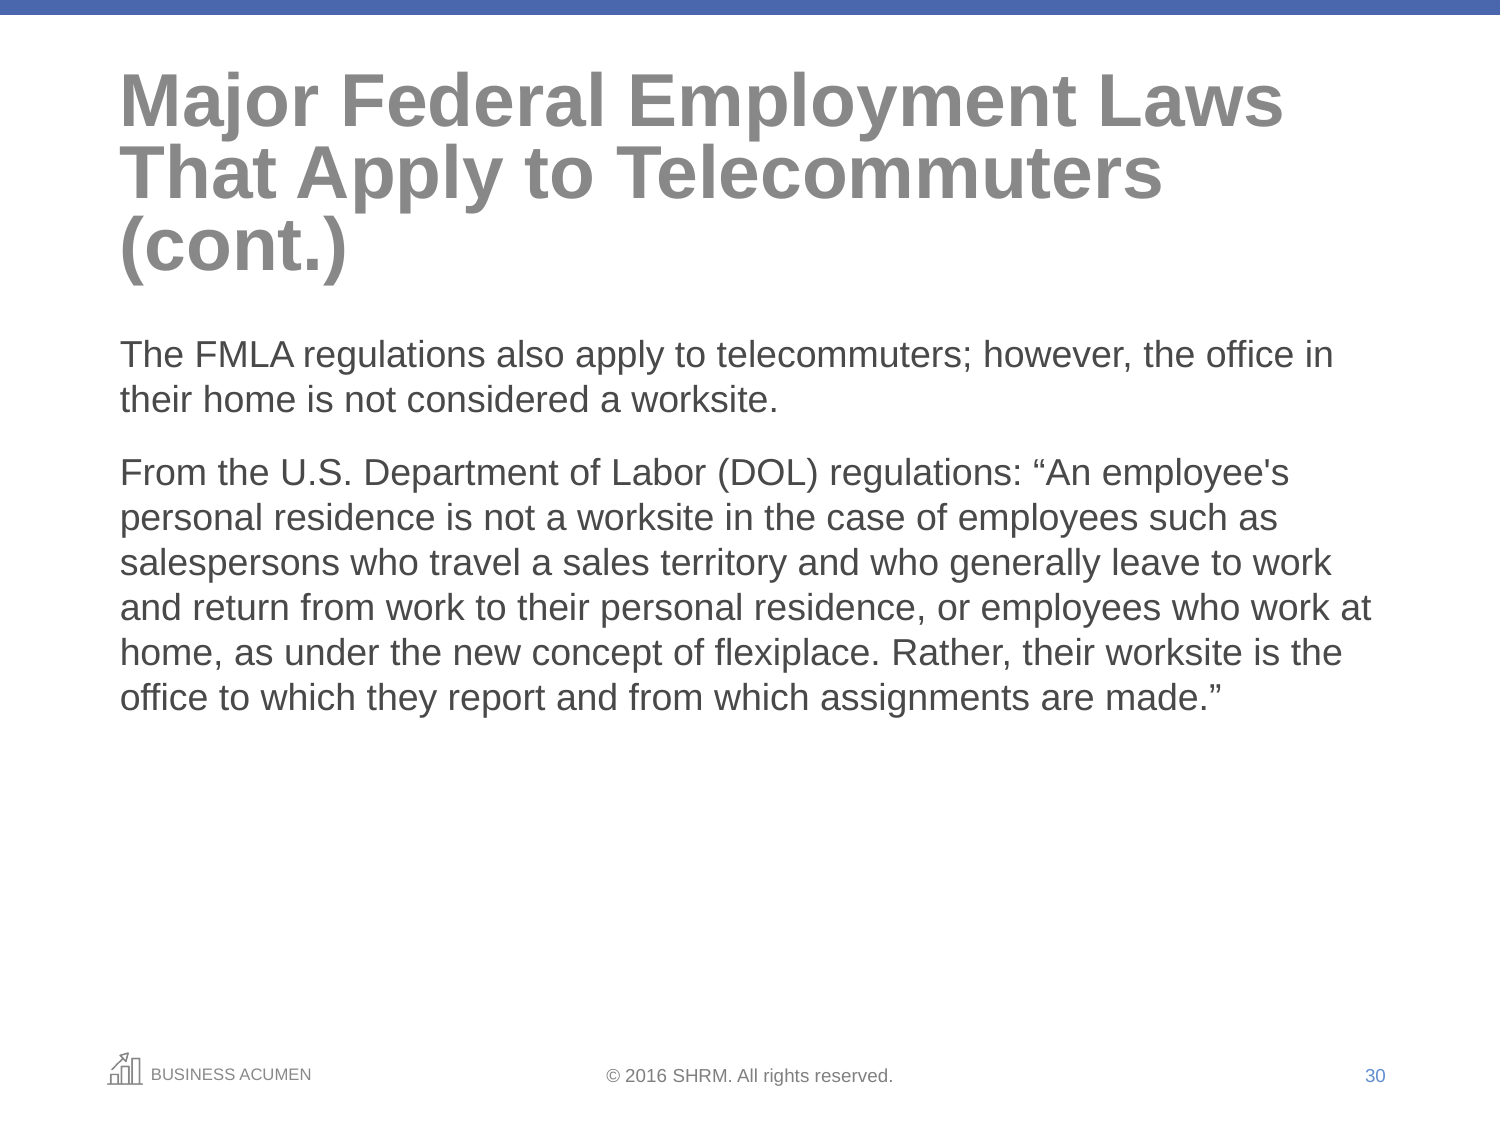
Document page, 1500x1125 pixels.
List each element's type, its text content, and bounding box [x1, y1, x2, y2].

title Major Federal Employment Laws That Apply to Telecommuters (cont.) [105, 104, 1403, 293]
slide_number 30 [1206, 1056, 1402, 1095]
list The FMLA regulations also apply to telecommuters; however, the office in their home is not considered a worksite. From the U.S. Department of Labor (DOL) regulations: “An employee's personal residence is not a worksite in the case of employees such as salespersons who travel a sales territory and who generally leave to work and return from work to their personal residence, or employees who work at home, as under the new concept of flexiplace. Rather, their worksite is the office to which they report and from which assignments are made.” [105, 322, 1403, 998]
picture [107, 1052, 143, 1085]
